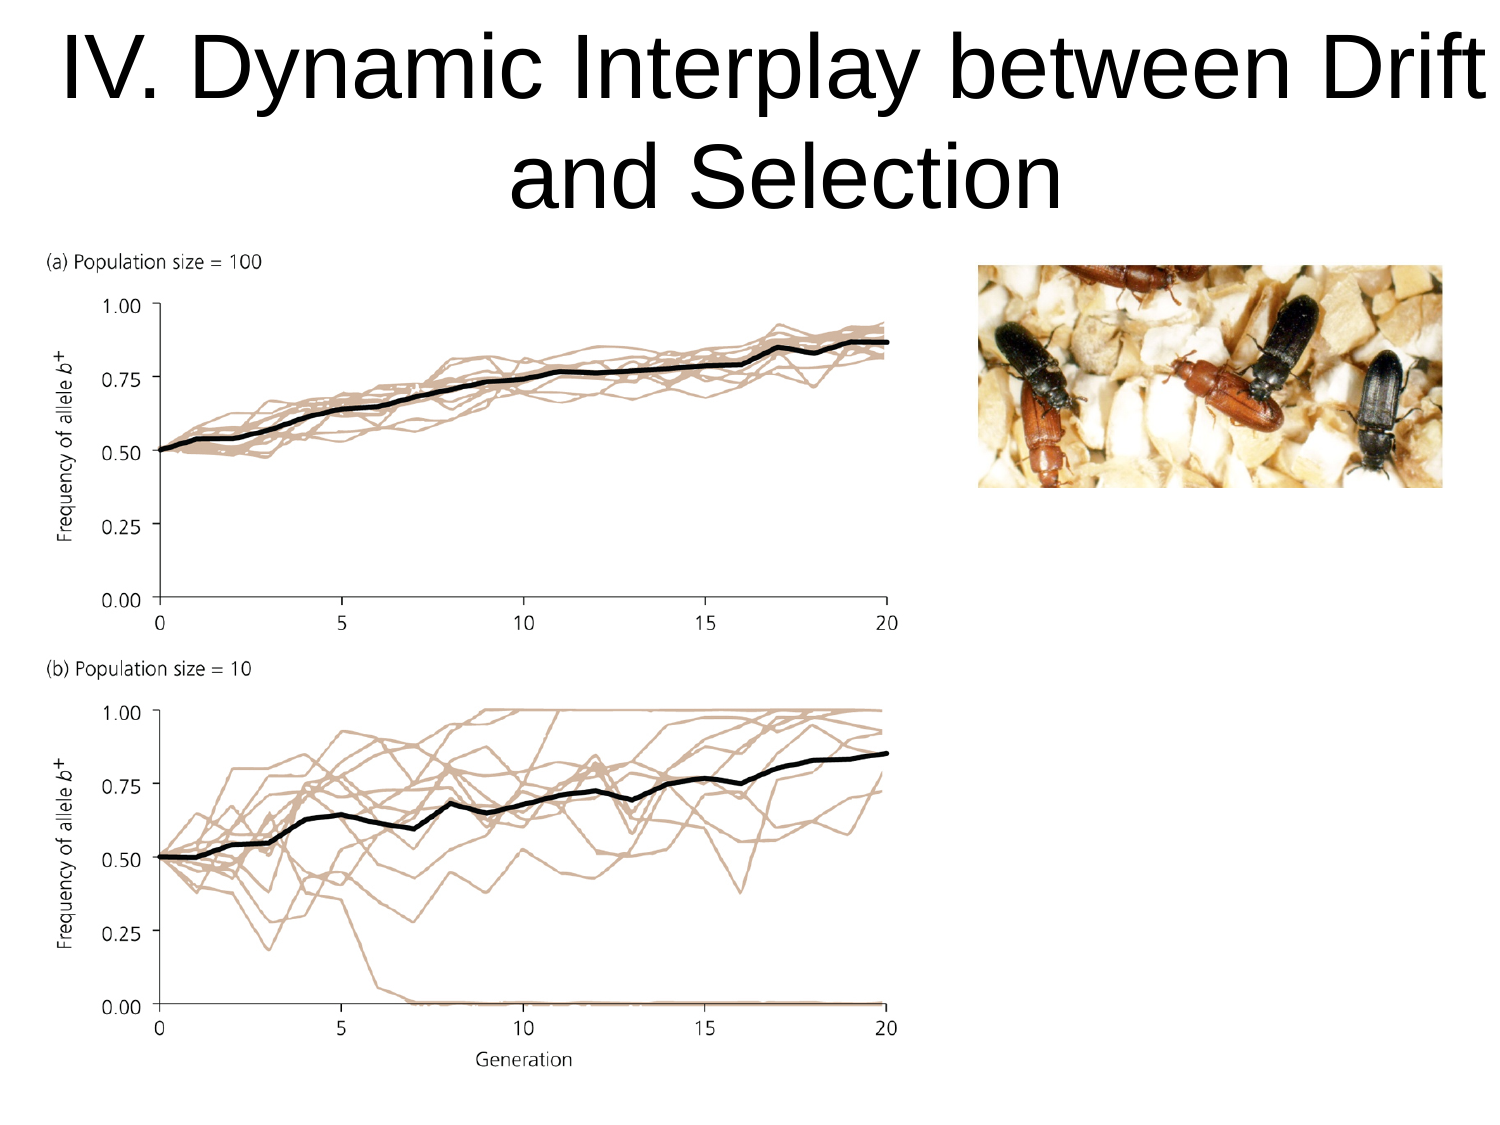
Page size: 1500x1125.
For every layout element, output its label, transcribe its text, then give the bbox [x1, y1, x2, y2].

picture [30, 237, 913, 1076]
picture [974, 262, 1445, 488]
text_box IV. Dynamic Interplay between Drift and Selection [44, 0, 1500, 235]
